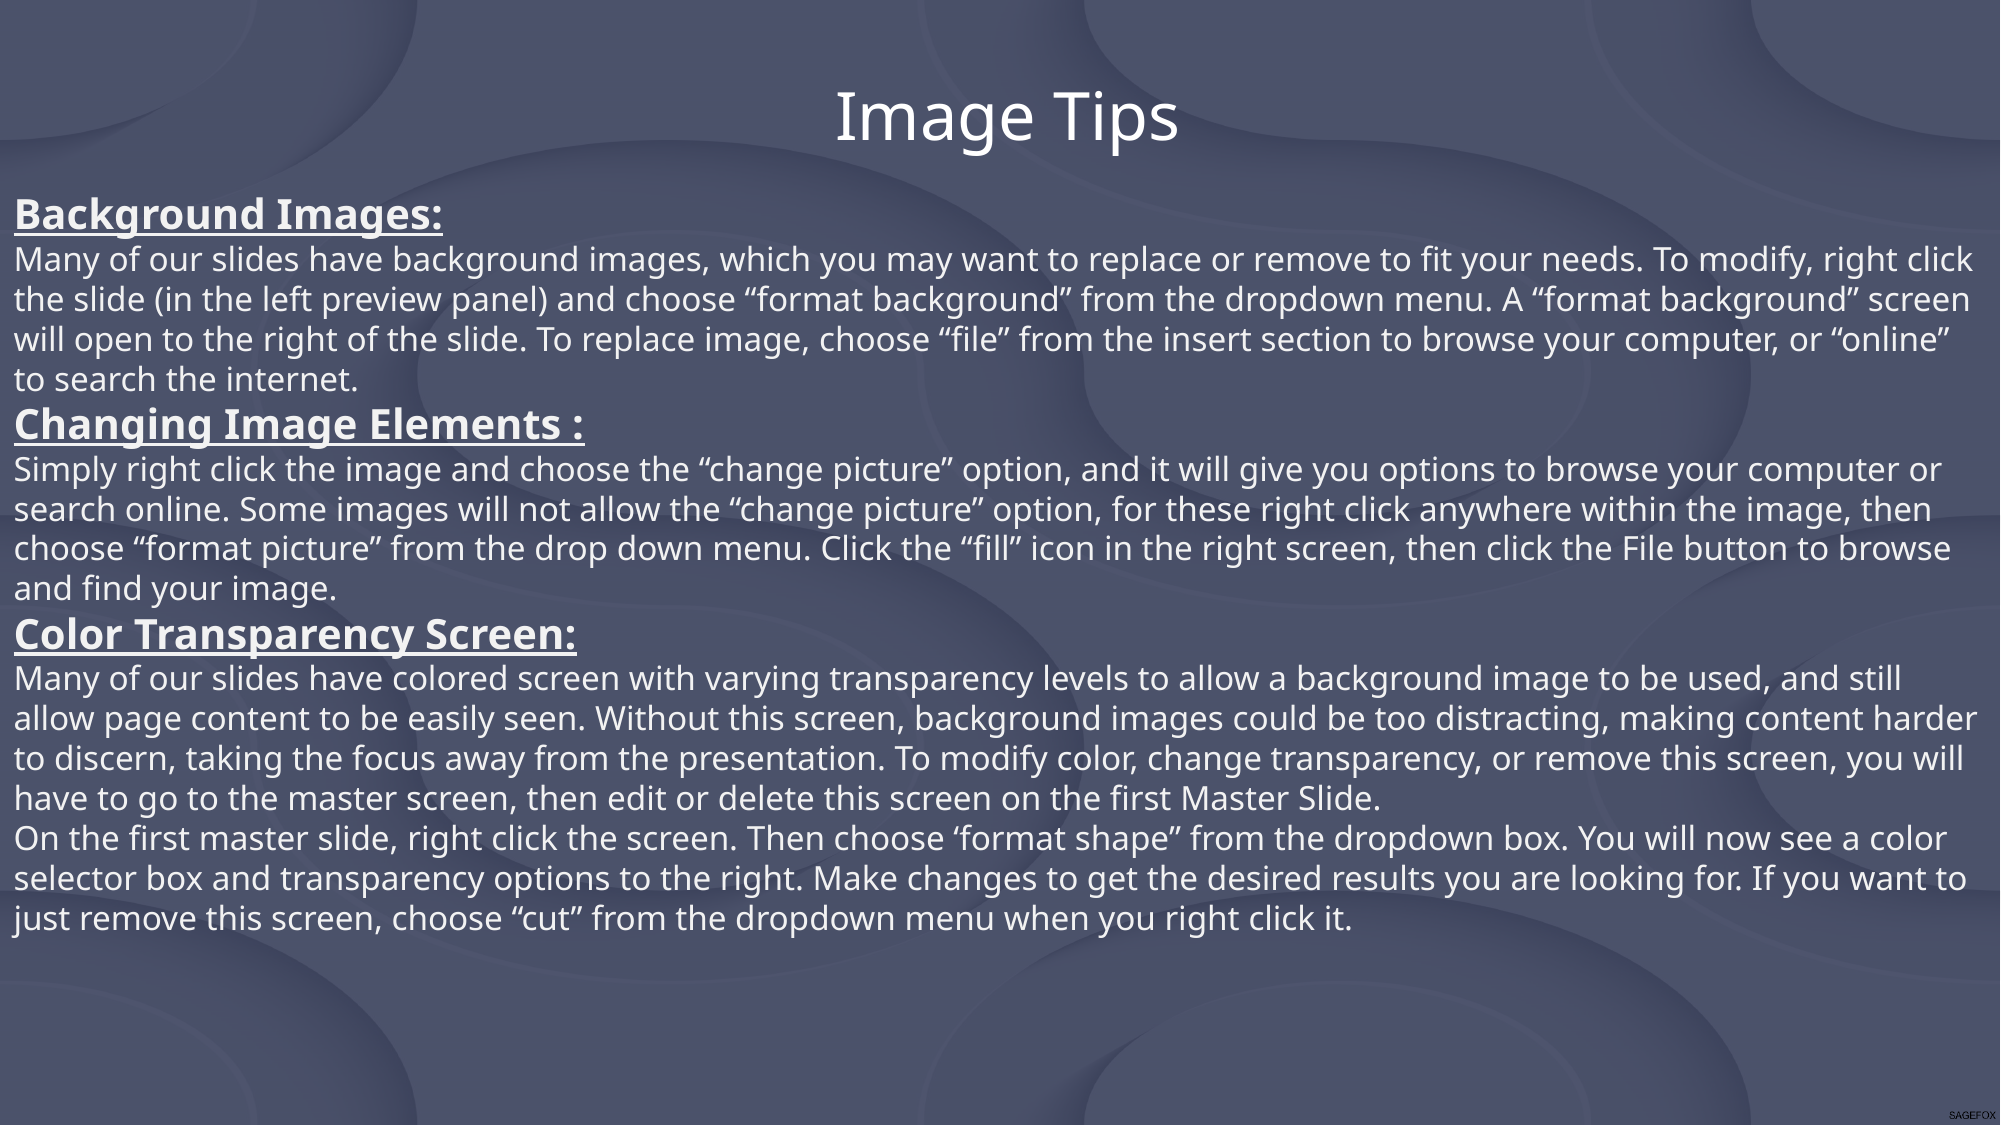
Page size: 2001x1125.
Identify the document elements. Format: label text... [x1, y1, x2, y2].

text_box Background Images: Many of our slides have background images, which you may want to replace or remove to fit your needs. To modify, right click the slide (in the left preview panel) and choose “format background” from the dropdown menu. A “format background” screen will open to the right of the slide. To replace image, choose “file” from the insert section to browse your computer, or “online” to search the internet. Changing Image Elements : Simply right click the image and choose the “change picture” option, and it will give you options to browse your computer or search online. Some images will not allow the “change picture” option, for these right click anywhere within the image, then choose “format picture” from the drop down menu. Click the “fill” icon in the right screen, then click the File button to browse and find your image. Color Transparency Screen: Many of our slides have colored screen with varying transparency levels to allow a background image to be used, and still allow page content to be easily seen. Without this screen, background images could be too distracting, making content harder to discern, taking the focus away from the presentation. To modify color, change transparency, or remove this screen, you will have to go to the master screen, then edit or delete this screen on the first Master Slide. On the first master slide, right click the screen. Then choose ‘format shape” from the dropdown box. You will now see a color selector box and transparency options to the right. Make changes to get the desired results you are looking for. If you want to just remove this screen, choose “cut” from the dropdown menu when you right click it. [0, 0, 2000, 1125]
title Image Tips [597, 59, 1420, 177]
